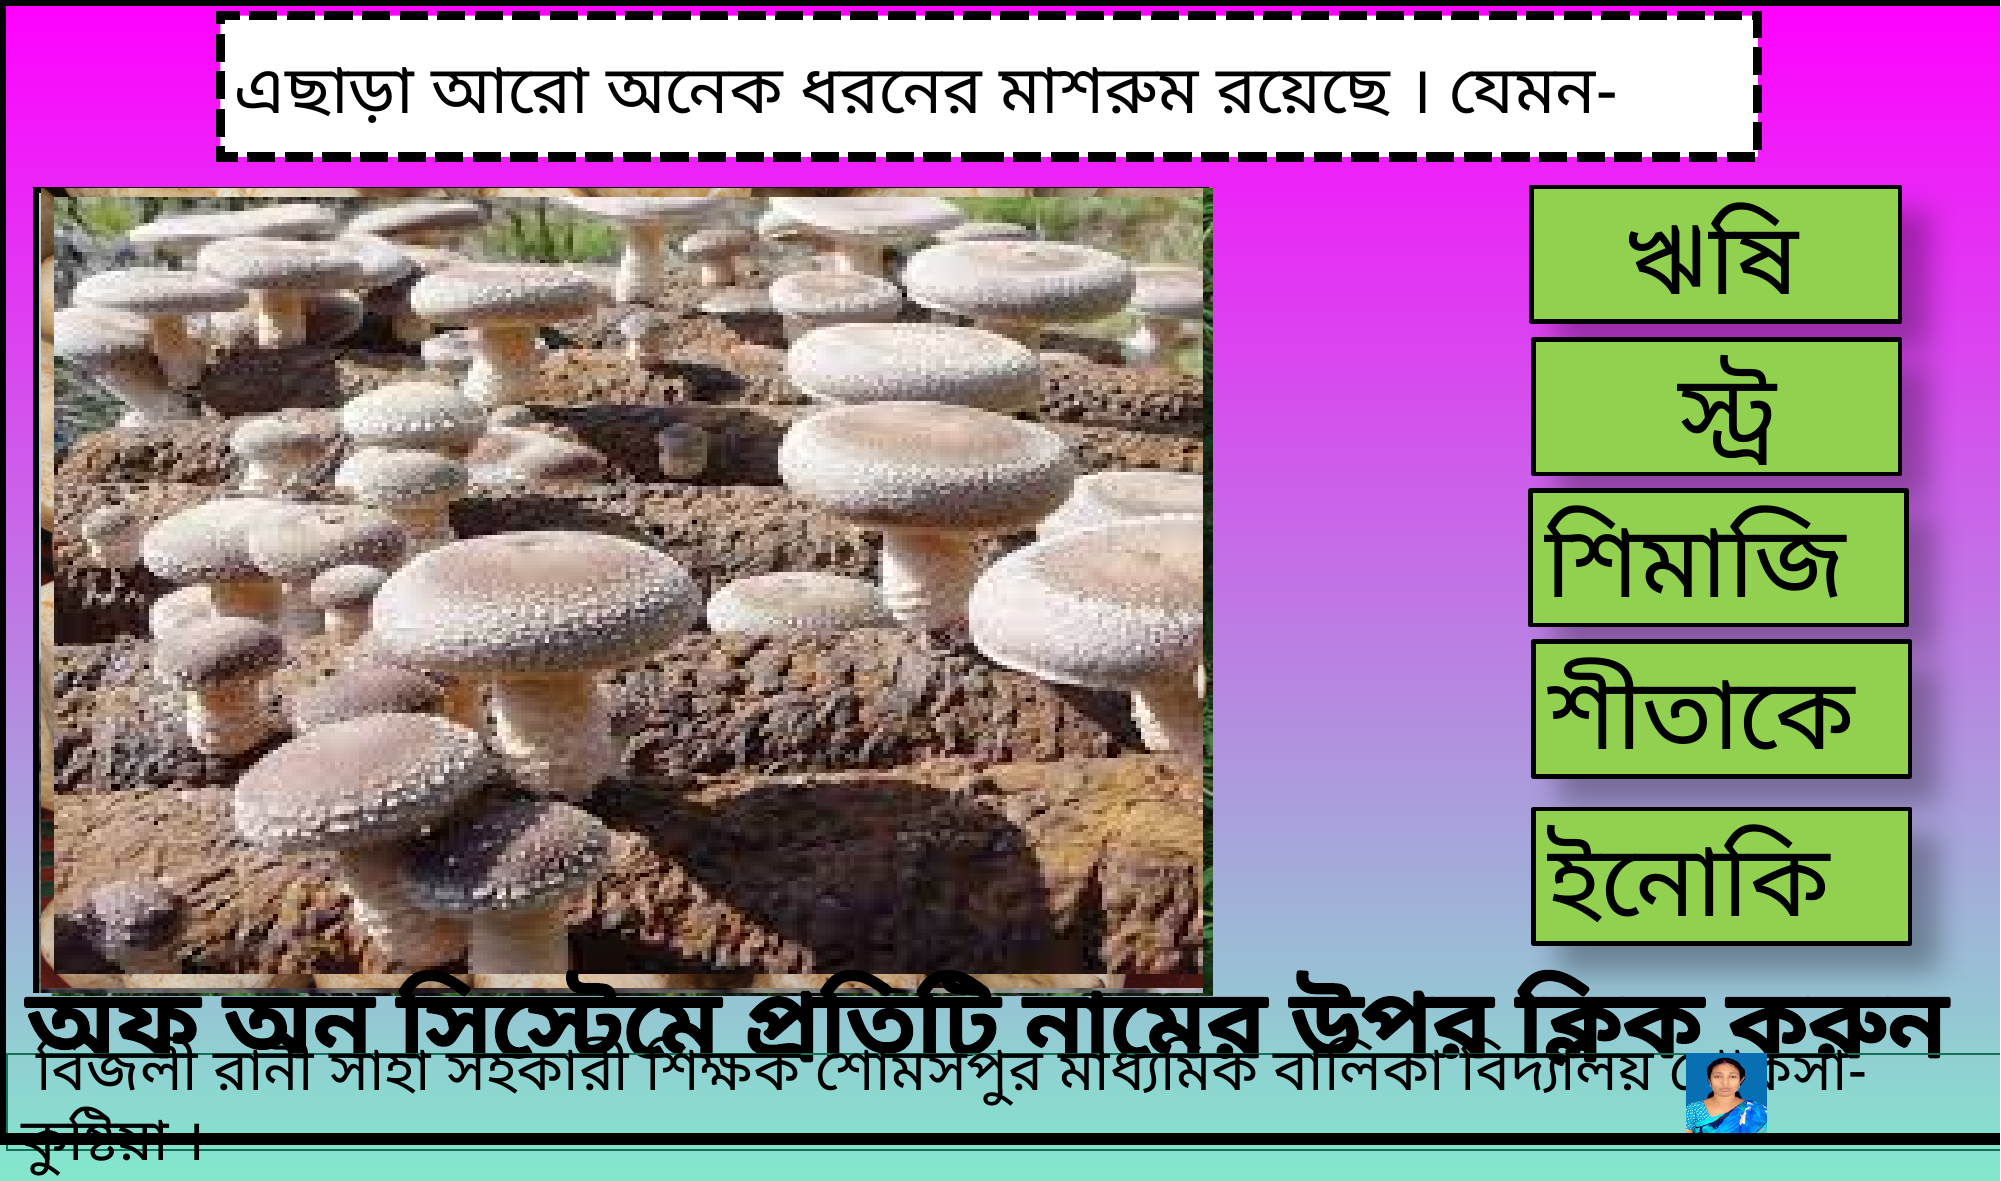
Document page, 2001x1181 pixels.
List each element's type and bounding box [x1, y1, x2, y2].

text_box [0, 0, 2000, 1150]
